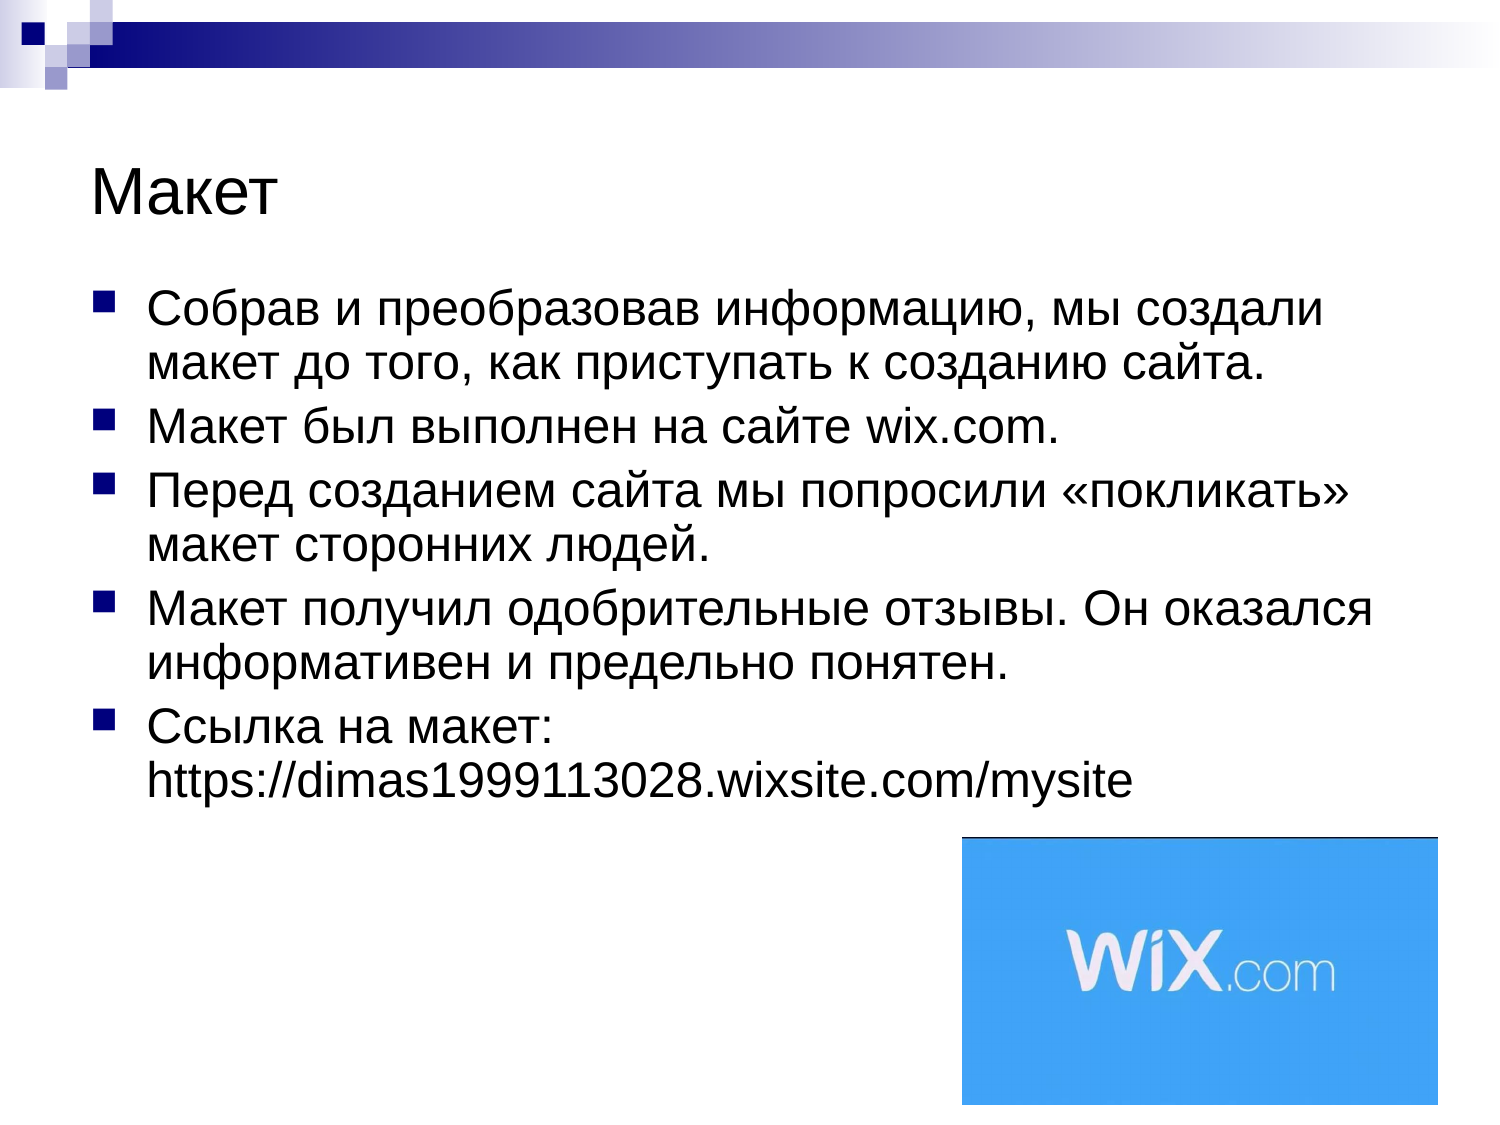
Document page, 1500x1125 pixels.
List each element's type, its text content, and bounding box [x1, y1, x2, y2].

title Макет [74, 74, 1426, 274]
list Собрав и преобразовав информацию, мы создали макет до того, как приступать к созданию сайта. Макет был выполнен на сайте wix.com. Перед созданием сайта мы попросили «покликать» макет сторонних людей. Макет получил одобрительные отзывы. Он оказался информативен и предельно понятен. Ссылка на макет: https://dimas1999113028.wixsite.com/mysite [74, 274, 1426, 913]
picture [962, 837, 1438, 1105]
